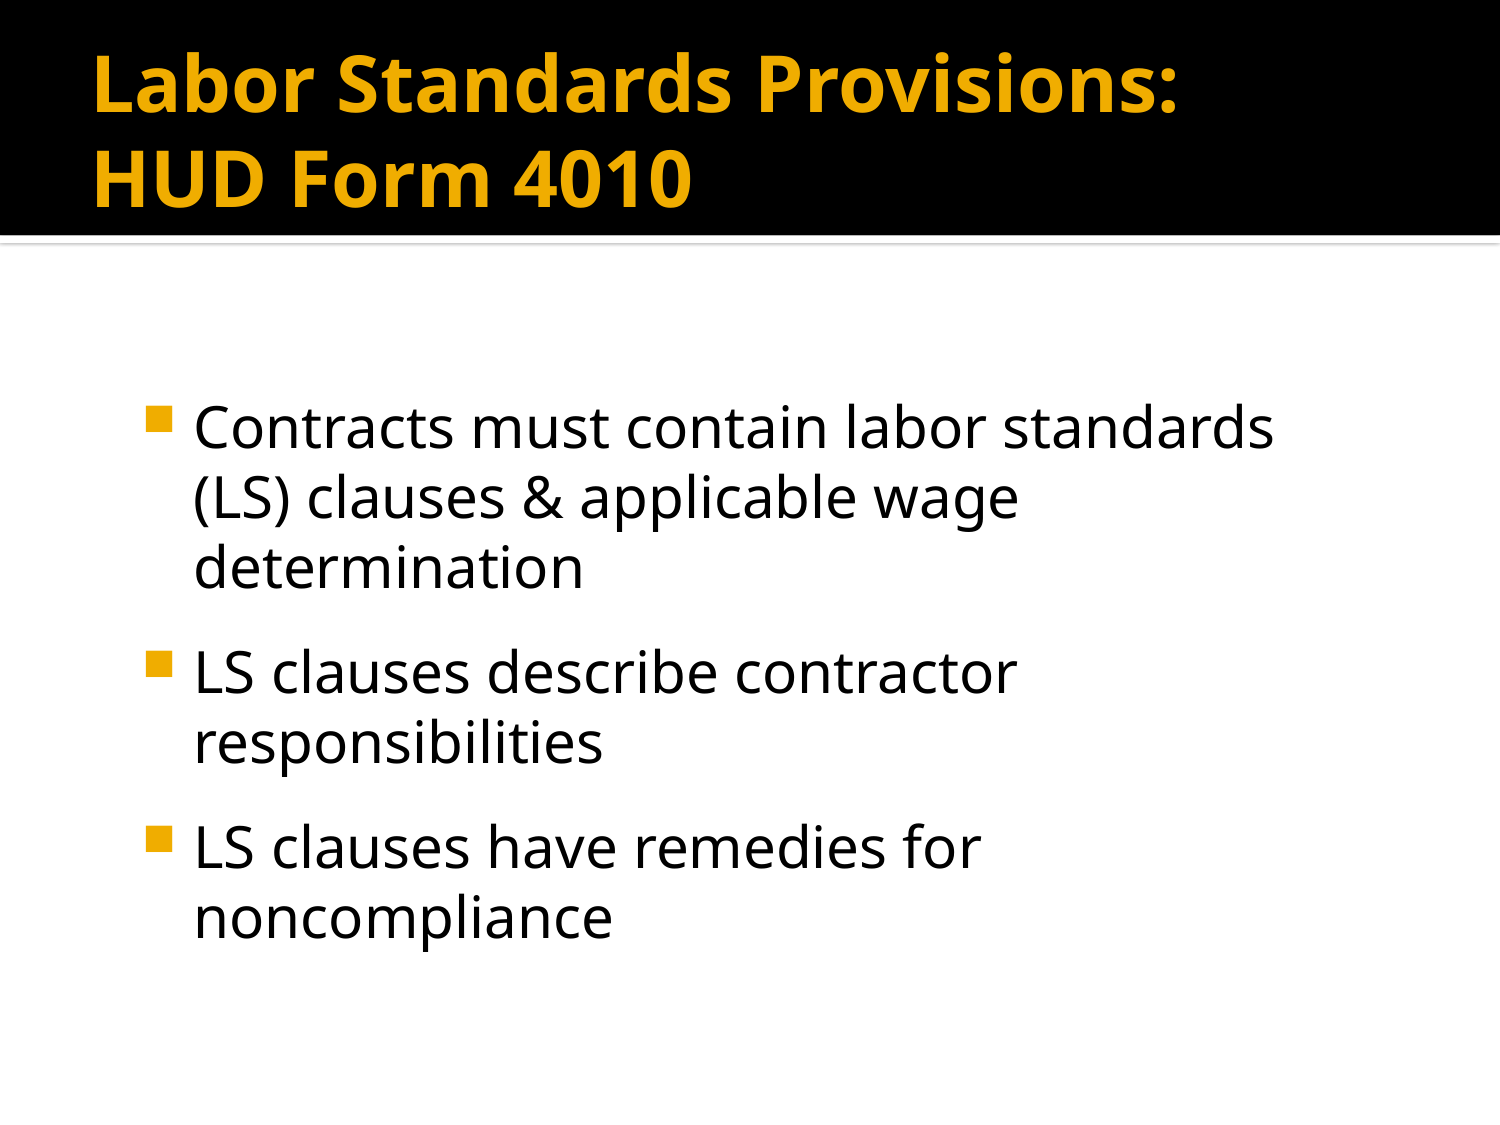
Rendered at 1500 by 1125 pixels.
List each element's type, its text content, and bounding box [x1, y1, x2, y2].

list Contracts must contain labor standards (LS) clauses & applicable wage determination LS clauses describe contractor responsibilities LS clauses have remedies for noncompliance [112, 375, 1388, 1013]
title Labor Standards Provisions: HUD Form 4010 [75, 25, 1425, 231]
